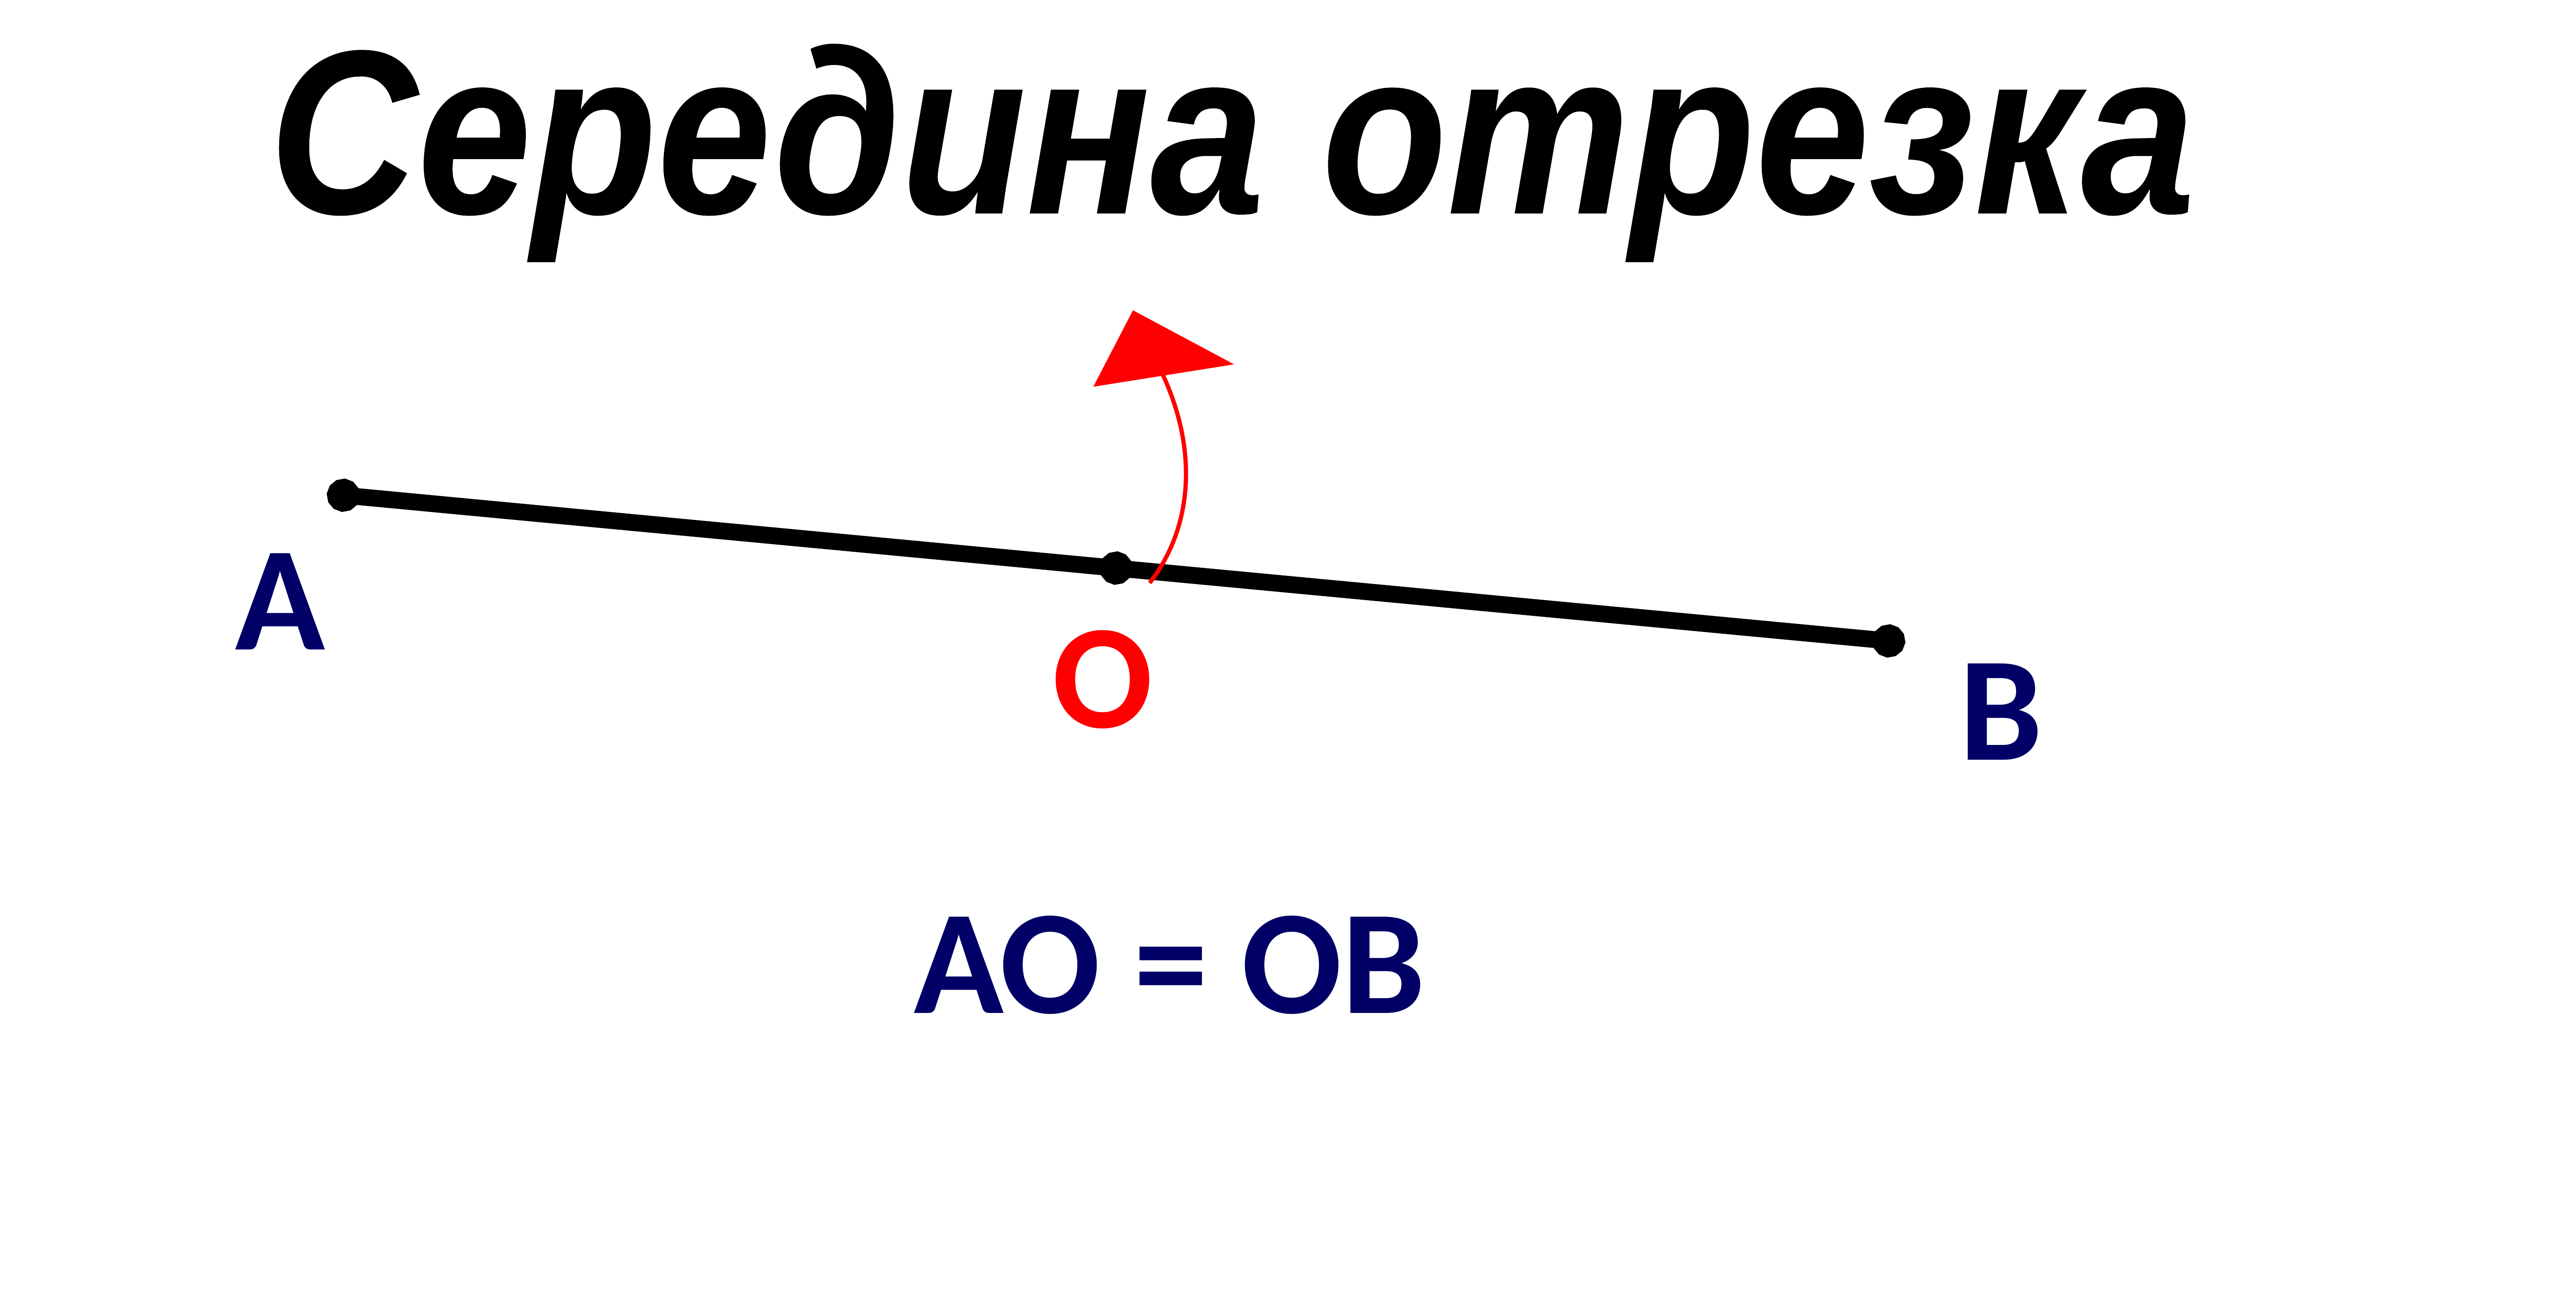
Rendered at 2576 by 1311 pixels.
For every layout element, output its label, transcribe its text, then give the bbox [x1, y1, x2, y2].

text_box В [1937, 600, 2109, 801]
text_box [1202, 576, 1891, 643]
text_box [1097, 313, 1228, 583]
list АО = ОВ [558, 853, 1782, 1000]
text_box О [1030, 568, 1202, 769]
text_box А [212, 490, 385, 691]
